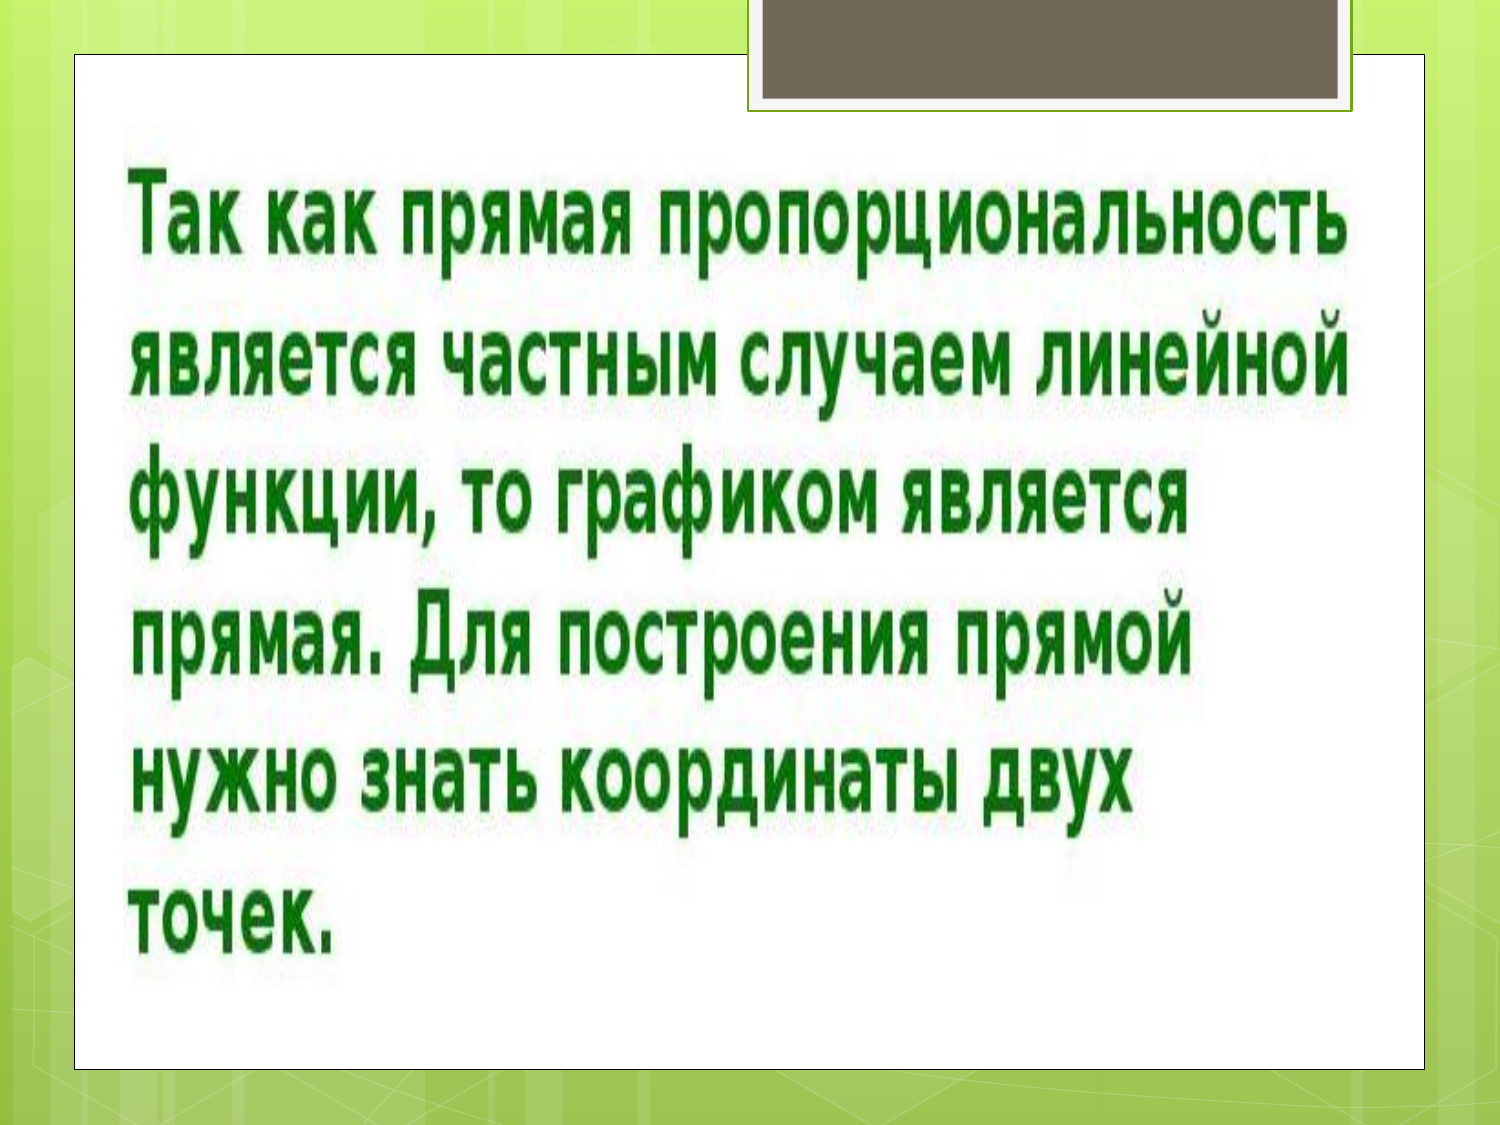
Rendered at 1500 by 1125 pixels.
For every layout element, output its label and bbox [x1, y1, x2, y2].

picture [123, 125, 1400, 988]
